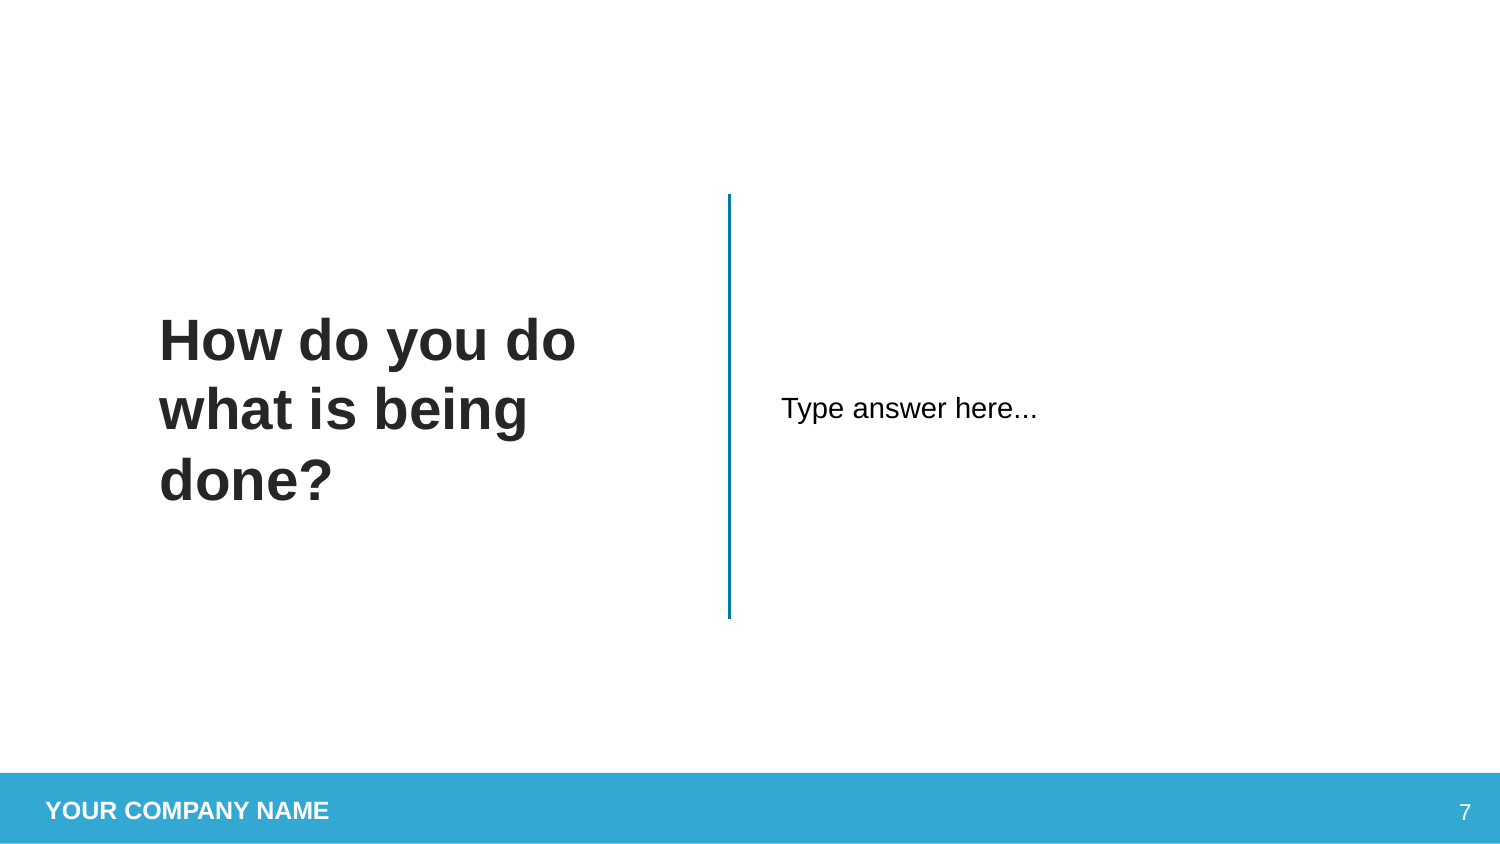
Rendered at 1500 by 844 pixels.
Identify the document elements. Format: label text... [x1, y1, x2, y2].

list Type answer here... [766, 194, 1388, 620]
title How do you do what is being done? [148, 194, 693, 620]
